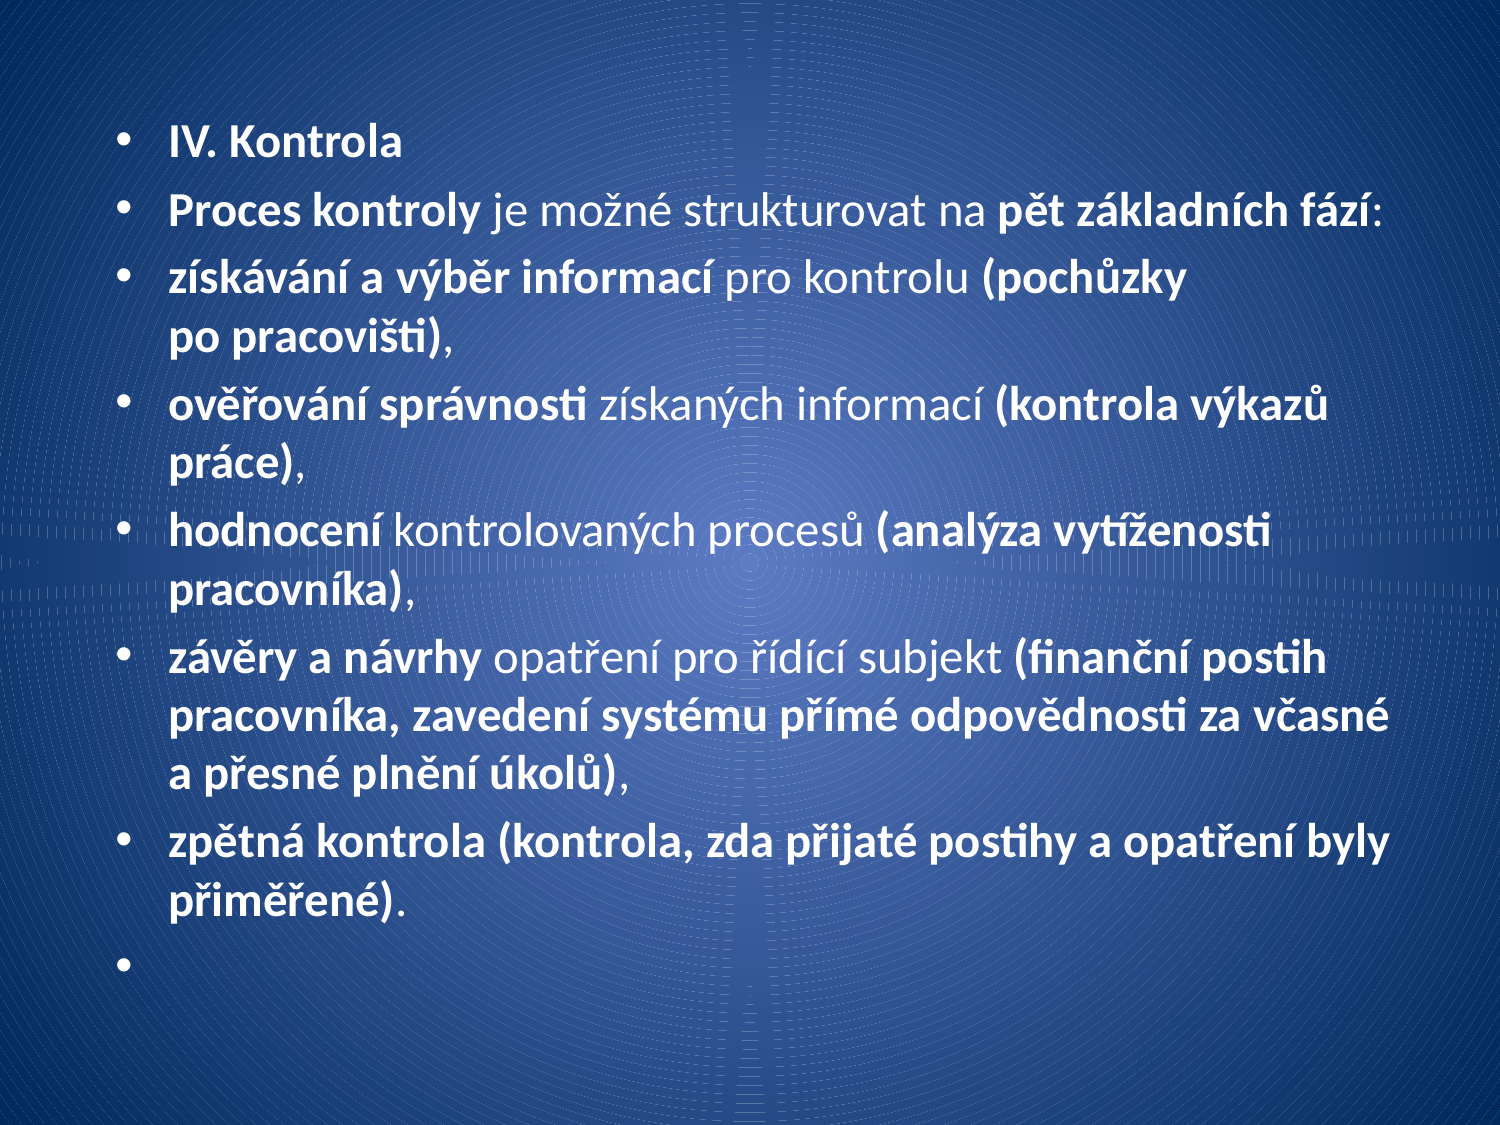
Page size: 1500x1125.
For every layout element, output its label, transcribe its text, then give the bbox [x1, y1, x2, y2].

list IV. Kontrola Proces kontroly je možné strukturovat na pět základních fází: získávání a výběr informací pro kontrolu (pochůzky po pracovišti), ověřování správnosti získaných informací (kontrola výkazů práce), hodnocení kontrolovaných procesů (analýza vytíženosti pracovníka), závěry a návrhy opatření pro řídící subjekt (finanční postih pracovníka, zavedení systému přímé odpovědnosti za včasné a přesné plnění úkolů), zpětná kontrola (kontrola, zda přijaté postihy a opatření byly přiměřené). [100, 101, 1425, 1005]
